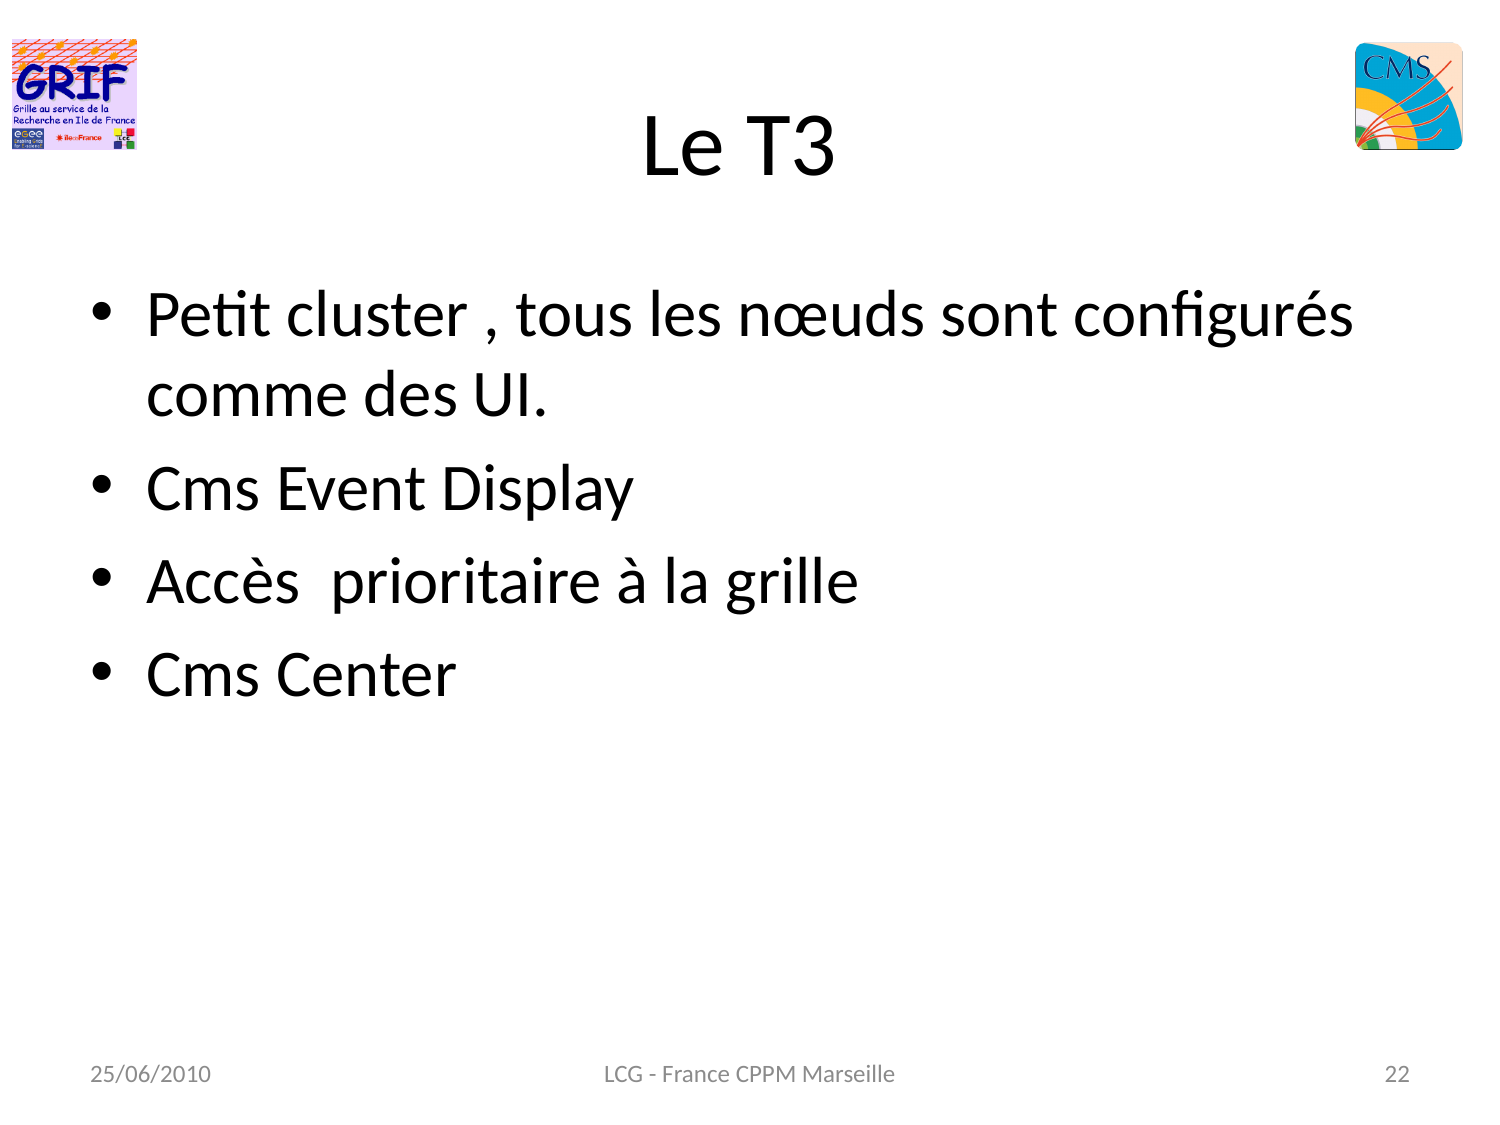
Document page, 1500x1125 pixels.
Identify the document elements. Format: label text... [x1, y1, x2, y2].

title Le T3 [75, 45, 1425, 233]
list Petit cluster , tous les nœuds sont configurés comme des UI. Cms Event Display Accès prioritaire à la grille Cms Center [75, 262, 1425, 1005]
picture [1364, 57, 1371, 77]
picture [1420, 82, 1429, 90]
picture [1355, 88, 1441, 151]
picture [1423, 118, 1436, 124]
picture [12, 39, 138, 151]
slide_number 22 [1074, 1042, 1425, 1103]
picture [1389, 58, 1401, 76]
picture [1355, 42, 1463, 139]
footer LCG - France CPPM Marseille [512, 1042, 988, 1103]
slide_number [75, 1042, 425, 1103]
picture [1455, 144, 1463, 151]
